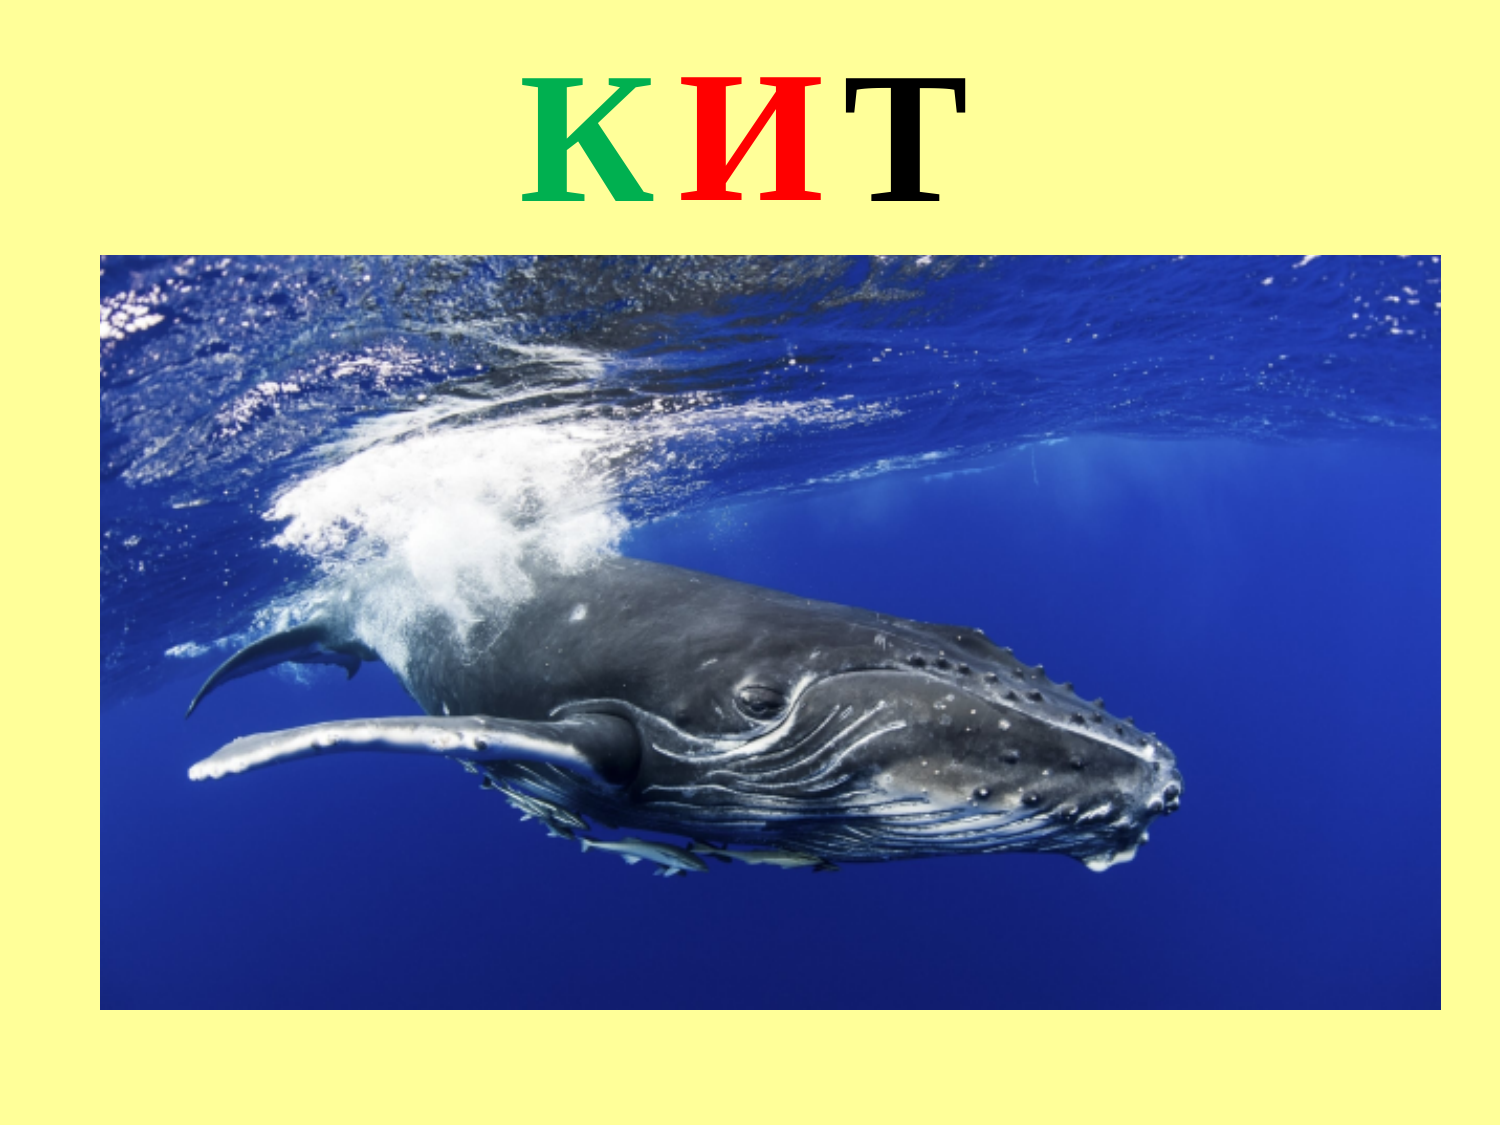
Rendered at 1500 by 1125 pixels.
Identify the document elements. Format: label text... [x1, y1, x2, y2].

title К Т [824, 33, 1419, 221]
title К Т [68, 33, 663, 221]
picture [100, 255, 1441, 1010]
text_box И [663, 5, 824, 246]
